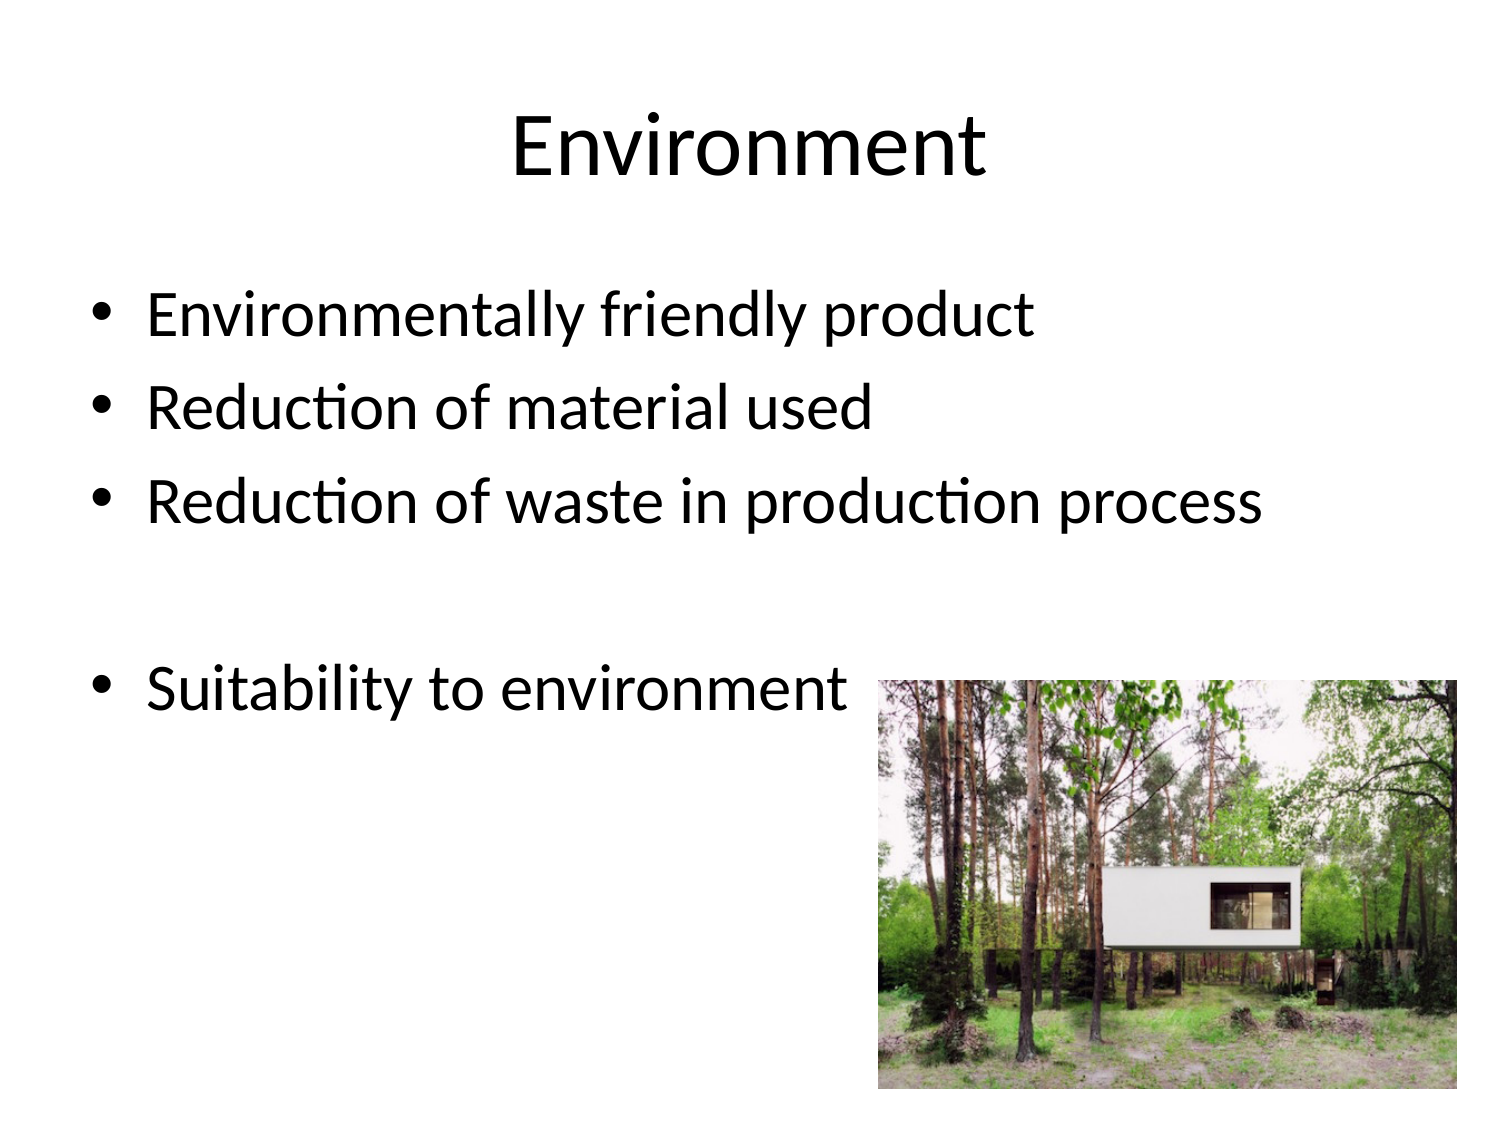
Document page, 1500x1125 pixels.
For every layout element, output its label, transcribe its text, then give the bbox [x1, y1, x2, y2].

list Environmentally friendly product Reduction of material used Reduction of waste in production process Suitability to environment [75, 262, 1425, 1005]
picture [877, 680, 1457, 1089]
title Environment [75, 45, 1425, 233]
